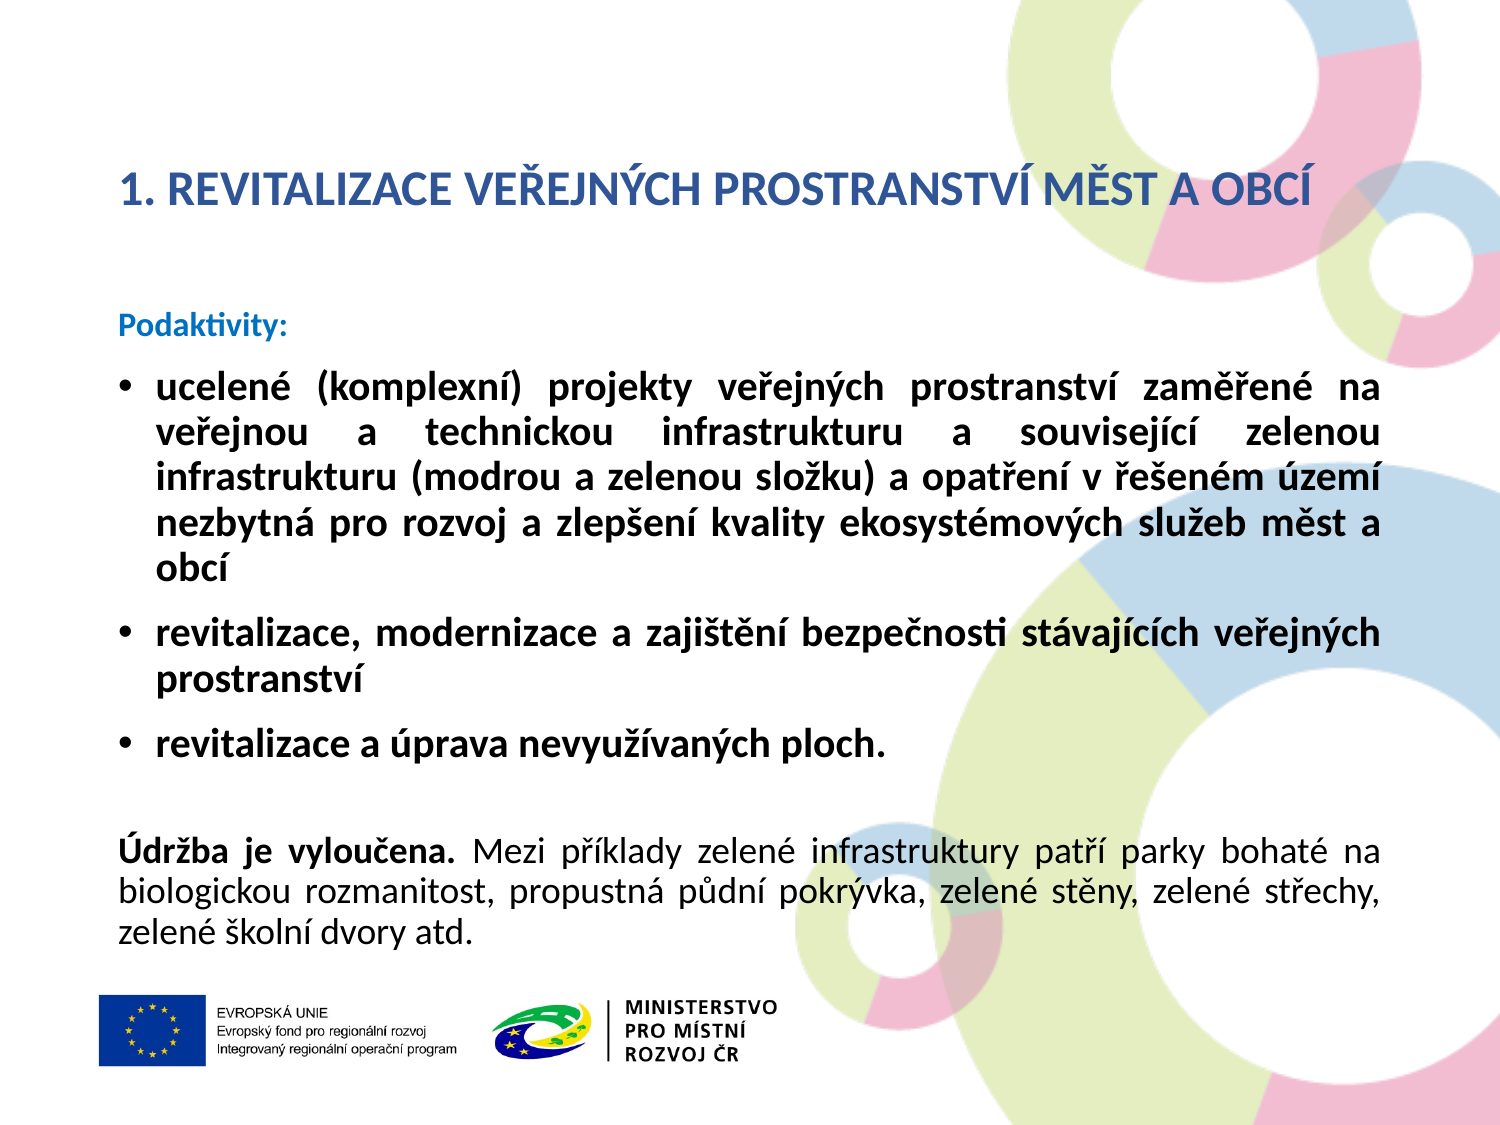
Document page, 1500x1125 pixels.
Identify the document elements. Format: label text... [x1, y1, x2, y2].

picture [74, 970, 800, 1090]
list Podaktivity: ucelené (komplexní) projekty veřejných prostranství zaměřené na veřejnou a technickou infrastrukturu a související zelenou infrastrukturu (modrou a zelenou složku) a opatření v řešeném území nezbytná pro rozvoj a zlepšení kvality ekosystémových služeb měst a obcí revitalizace, modernizace a zajištění bezpečnosti stávajících veřejných prostranství revitalizace a úprava nevyužívaných ploch. Údržba je vyloučena. Mezi příklady zelené infrastruktury patří parky bohaté na biologickou rozmanitost, propustná půdní pokrývka, zelené stěny, zelené střechy, zelené školní dvory atd. [103, 299, 1397, 974]
title 1. REVITALIZACE VEŘEJNÝCH PROSTRANSTVÍ MĚST A OBCÍ [103, 111, 1397, 268]
